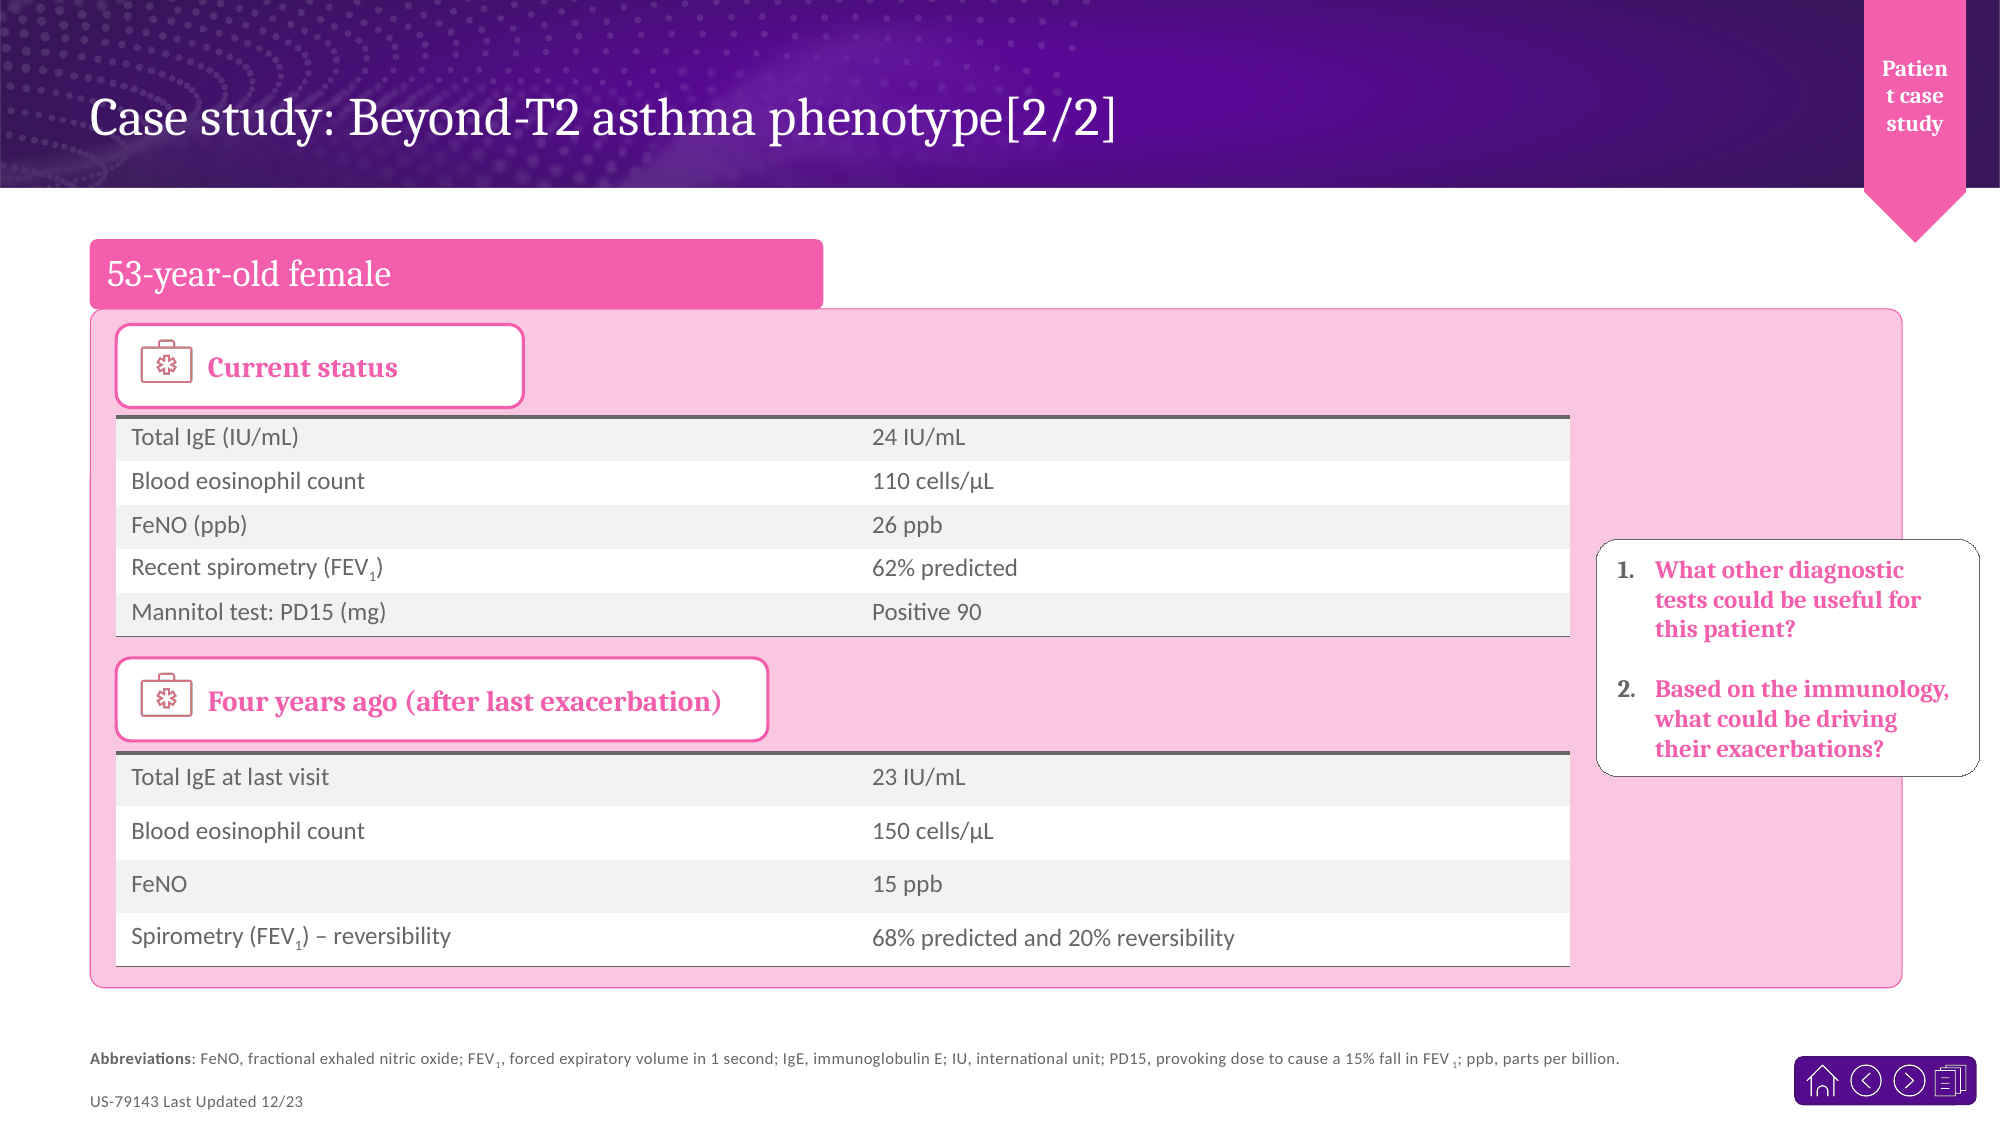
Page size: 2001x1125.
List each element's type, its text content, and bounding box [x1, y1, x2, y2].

text_box Four years ago (after last exacerbation) [115, 657, 769, 742]
table_cell Blood eosinophil count [116, 461, 857, 505]
picture [0, 0, 1864, 188]
table_cell 150 cells/μL [857, 806, 1570, 860]
table_cell 68% predicted and 20% reversibility [857, 913, 1570, 966]
table_cell FeNO (ppb) [116, 505, 857, 549]
table_cell 110 cells/μL [857, 461, 1570, 505]
table_cell Positive 90 [857, 593, 1570, 636]
table_cell Blood eosinophil count [116, 806, 857, 860]
table_header Total IgE (IU/mL) [116, 419, 857, 461]
table_header Total IgE at last visit [116, 755, 857, 806]
table_header 24 IU/mL [857, 419, 1570, 461]
text_box [89, 308, 1903, 989]
footer Abbreviations: FeNO, fractional exhaled nitric oxide; FEV1, forced expiratory volume in 1 second; IgE, immunoglobulin E; IU, international unit; PD15, provoking dose to cause a 15% fall in FEV1; ppb, parts per billion. US-79143 Last Updated 12/23 [89, 1033, 1815, 1111]
table_cell Recent spirometry (FEV1) [116, 549, 857, 593]
table_cell 26 ppb [857, 505, 1570, 549]
table_cell FeNO [116, 860, 857, 913]
table_cell Spirometry (FEV1) – reversibility [116, 913, 857, 966]
text_box What other diagnostic tests could be useful for this patient? Based on the immunology, what could be driving their exacerbations? [1596, 539, 1980, 777]
text_box 53-year-old female [89, 239, 824, 310]
title Case study: Beyond-T2 asthma phenotype[2/2] [89, 29, 1550, 148]
picture [1967, 0, 2000, 188]
picture [136, 664, 197, 726]
table_cell 15 ppb [857, 860, 1570, 913]
picture [136, 331, 197, 392]
table_cell Mannitol test: PD15 (mg) [116, 593, 857, 636]
text_box Current status [115, 323, 524, 409]
text_box Patient case study [1864, 0, 1967, 243]
table_cell 62% predicted [857, 549, 1570, 593]
table_header 23 IU/mL [857, 755, 1570, 806]
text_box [1795, 1057, 1976, 1105]
